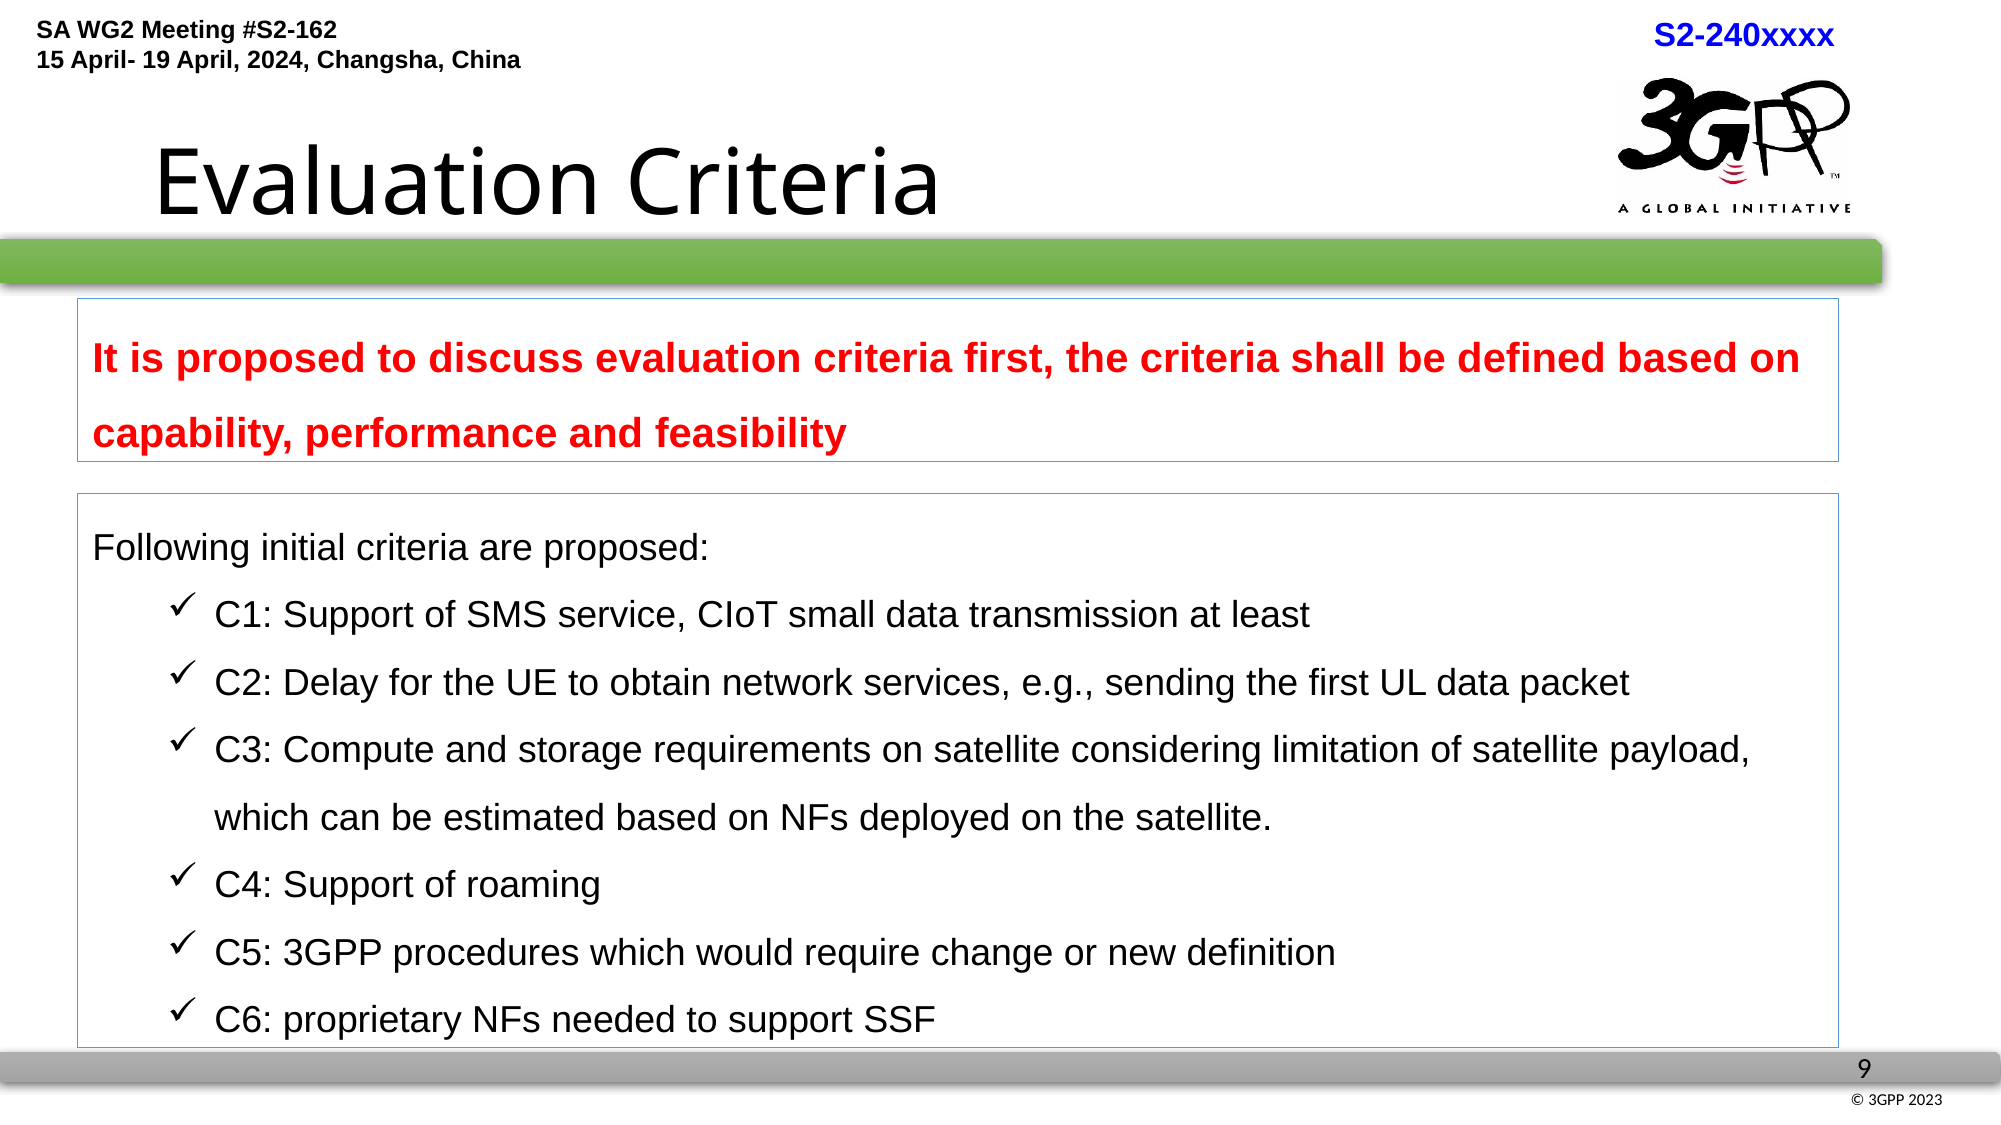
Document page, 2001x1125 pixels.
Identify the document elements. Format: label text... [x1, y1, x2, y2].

title Evaluation Criteria [137, 91, 1863, 278]
text_box It is proposed to discuss evaluation criteria first, the criteria shall be defined based on capability, performance and feasibility [77, 298, 1839, 462]
picture [1618, 78, 1850, 91]
text_box Following initial criteria are proposed: C1: Support of SMS service, CIoT small data transmission at least C2: Delay for the UE to obtain network services, e.g., sending the first UL data packet C3: Compute and storage requirements on satellite considering limitation of satellite payload, which can be estimated based on NFs deployed on the satellite. C4: Support of roaming C5: 3GPP procedures which would require change or new definition C6: proprietary NFs needed to support SSF [77, 493, 1839, 1048]
